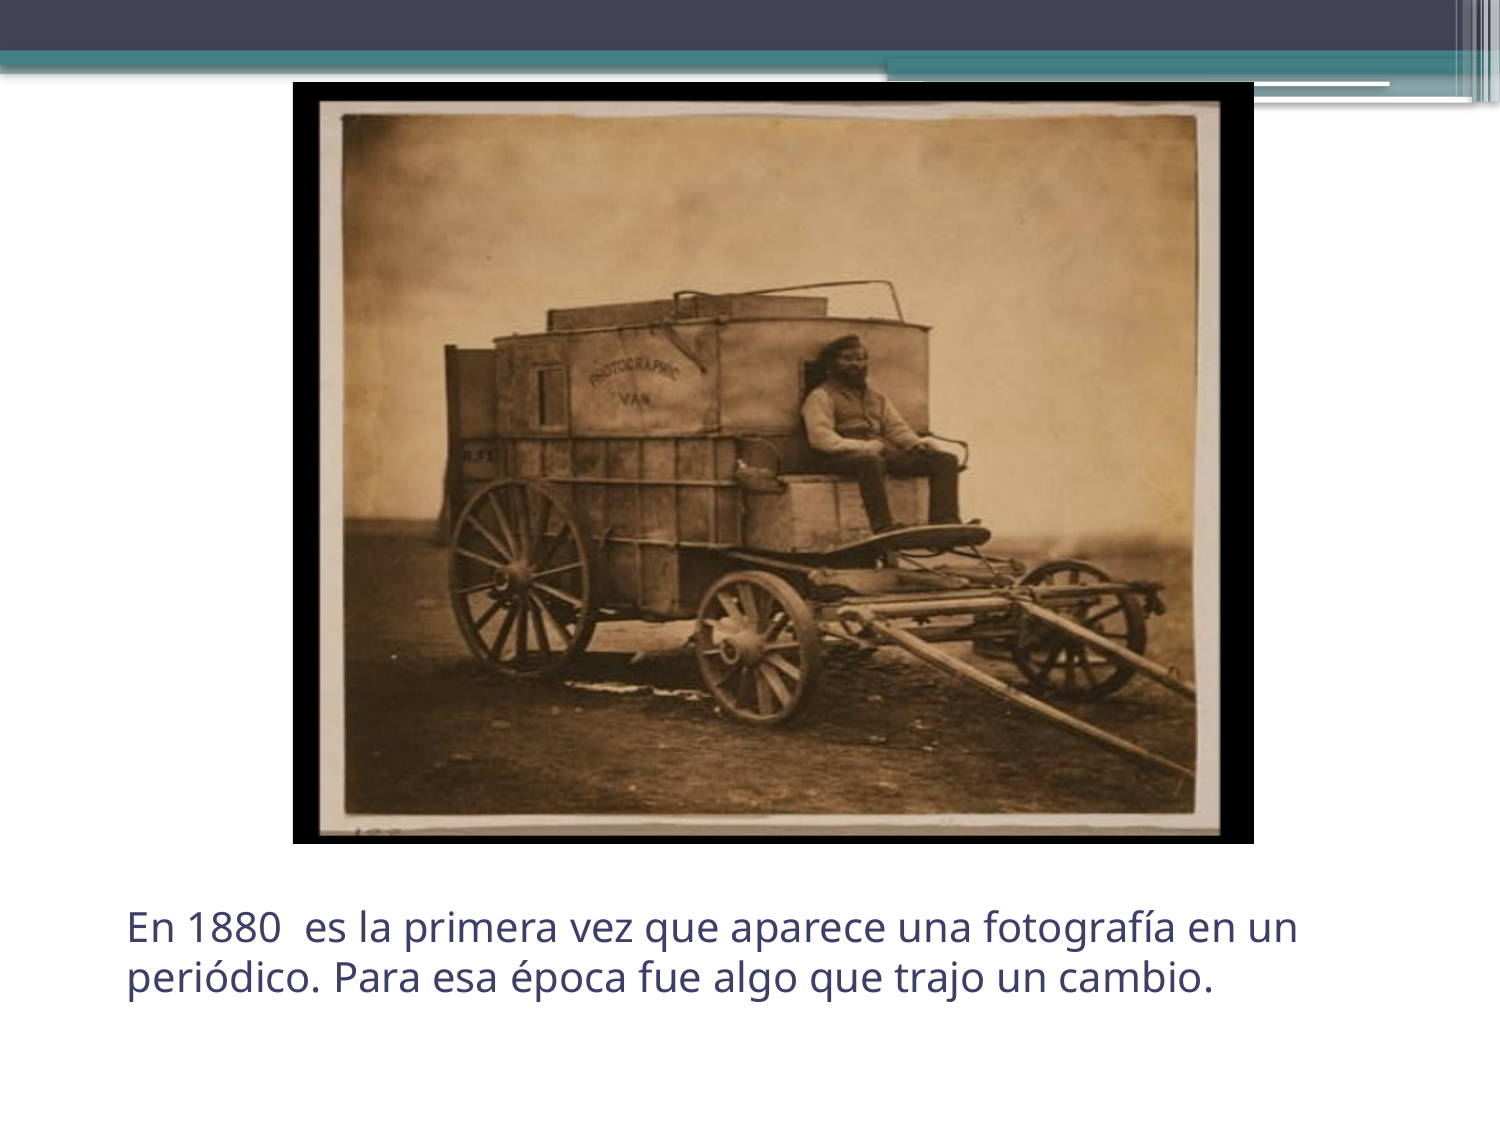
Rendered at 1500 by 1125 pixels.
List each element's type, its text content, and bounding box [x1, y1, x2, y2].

list En 1880 es la primera vez que aparece una fotografía en un periódico. Para esa época fue algo que trajo un cambio. [112, 893, 1463, 1087]
picture [292, 81, 1255, 844]
